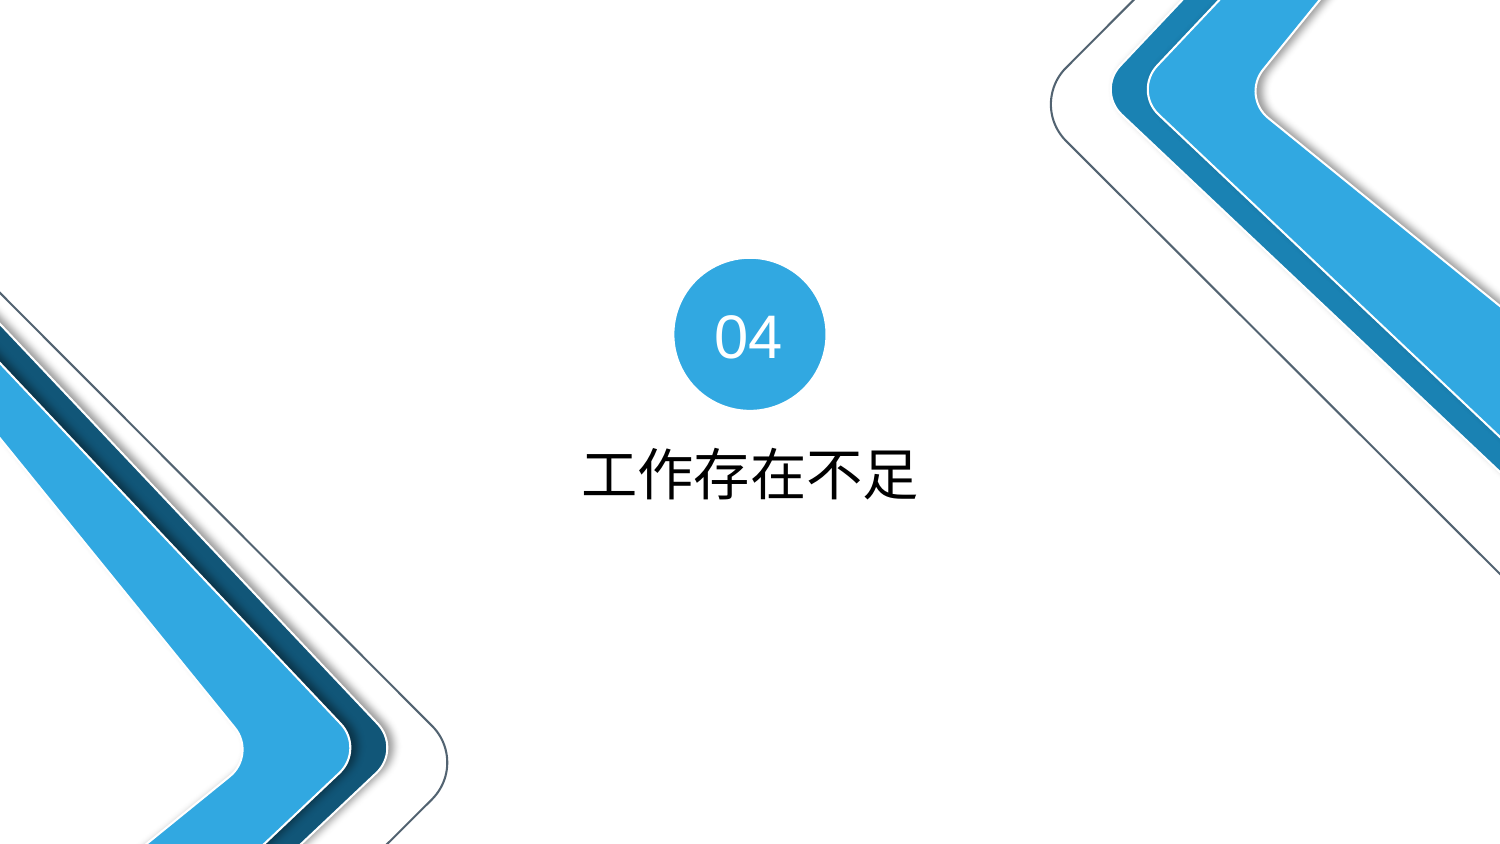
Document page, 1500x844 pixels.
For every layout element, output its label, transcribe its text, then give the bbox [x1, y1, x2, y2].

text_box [1312, 0, 1500, 844]
text_box 工作存在不足 [448, 433, 1052, 513]
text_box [0, 0, 186, 844]
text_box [672, 256, 828, 413]
